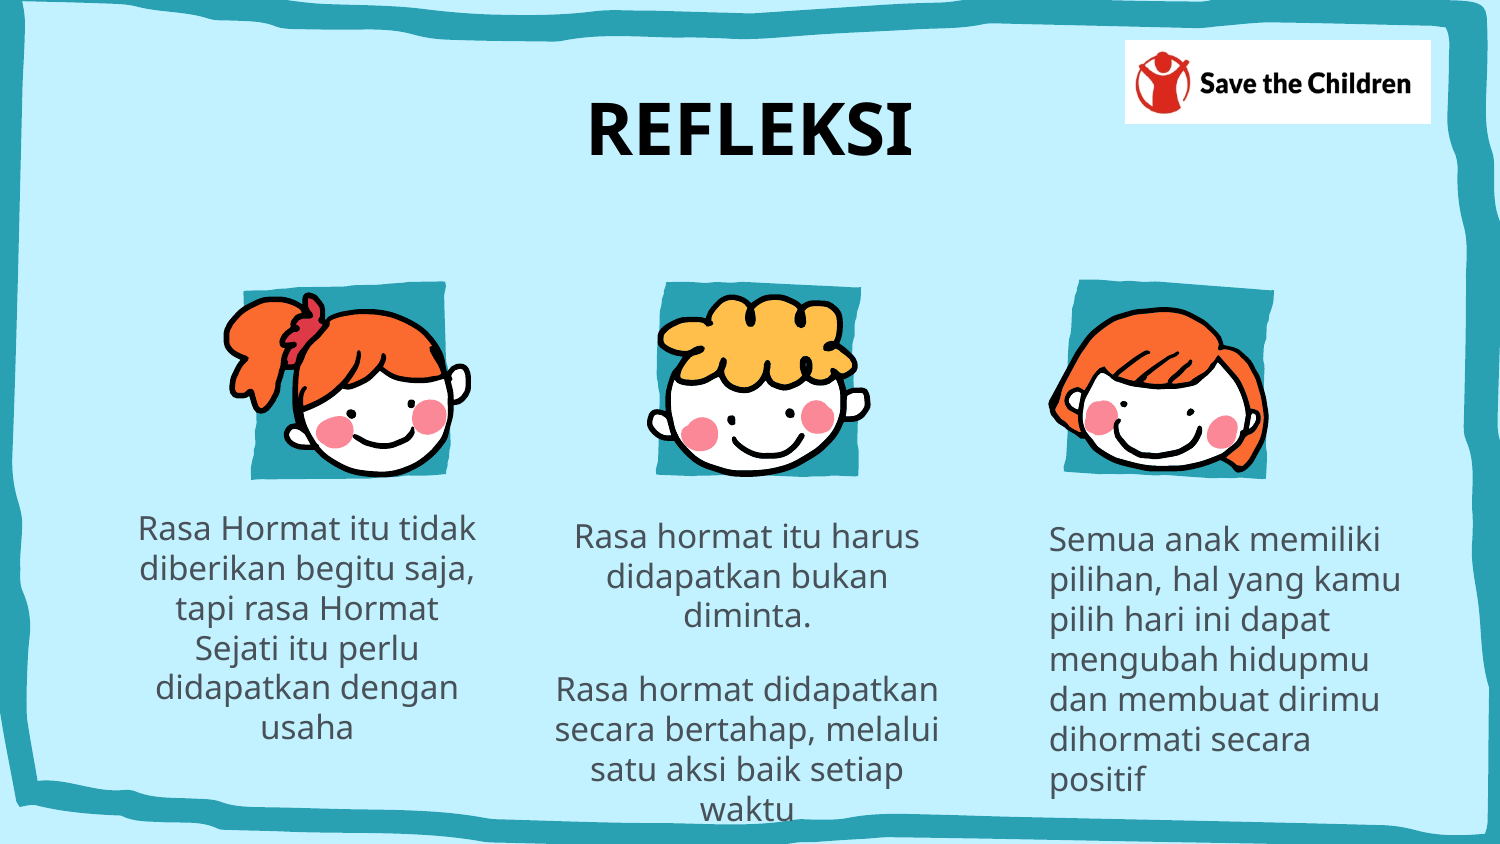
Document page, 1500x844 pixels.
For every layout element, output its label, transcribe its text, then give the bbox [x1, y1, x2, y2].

text_box [1072, 279, 1274, 311]
title REFLEKSI [321, 79, 1179, 174]
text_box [1064, 312, 1275, 483]
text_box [223, 292, 472, 478]
text_box [270, 281, 446, 290]
subtitle Rasa Hormat itu tidak diberikan begitu saja, tapi rasa Hormat Sejati itu perlu didapatkan dengan usaha [135, 491, 480, 714]
subtitle Rasa hormat itu harus didapatkan bukan diminta. Rasa hormat didapatkan secara bertahap, melalui satu aksi baik setiap waktu [543, 499, 952, 748]
subtitle Semua anak memiliki pilihan, hal yang kamu pilih hari ini dapat mengubah hidupmu dan membuat dirimu dihormati secara positif [973, 503, 1417, 844]
text_box [663, 281, 861, 292]
picture [1124, 39, 1432, 124]
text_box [646, 293, 871, 478]
